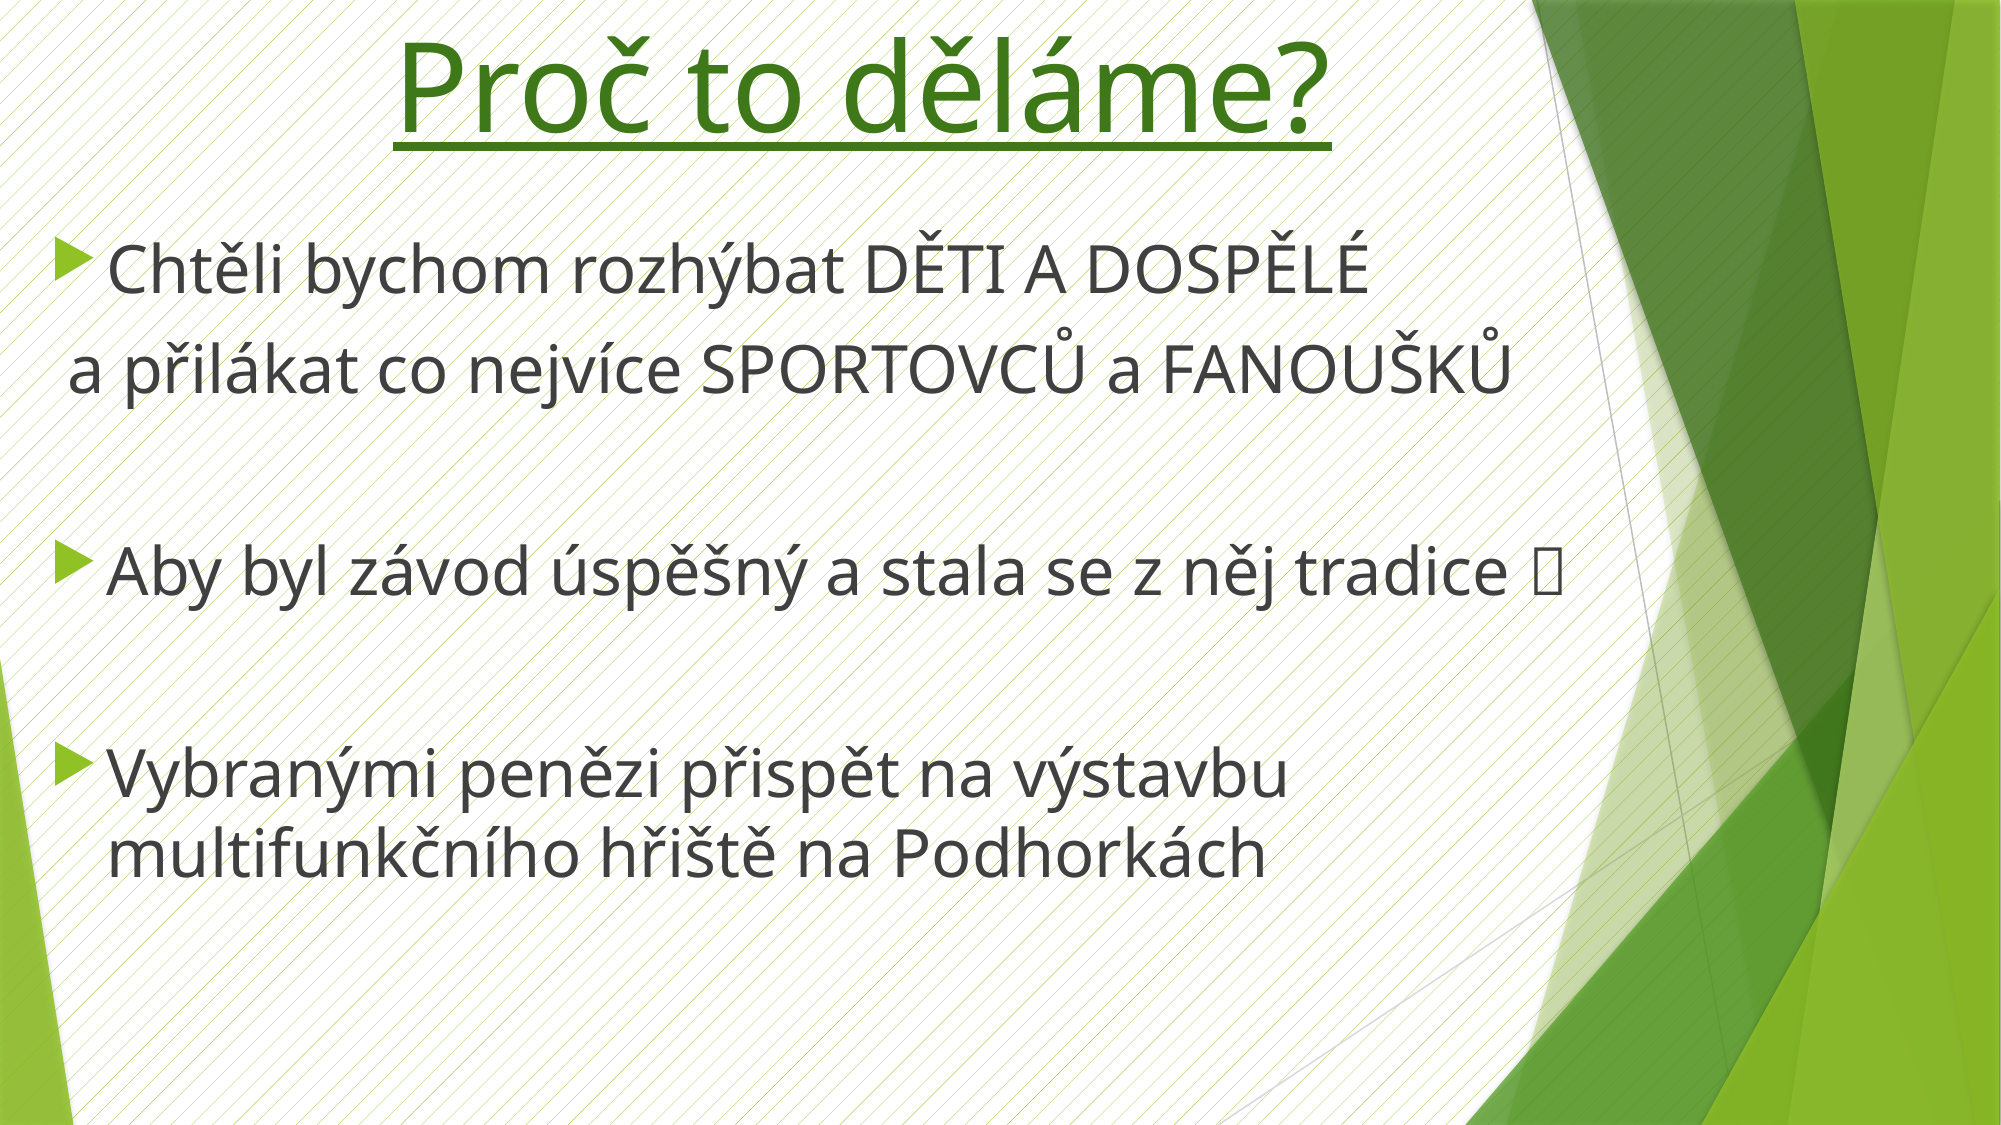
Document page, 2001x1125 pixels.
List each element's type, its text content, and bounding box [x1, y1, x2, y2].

list Chtěli bychom rozhýbat DĚTI A DOSPĚLÉ a přilákat co nejvíce SPORTOVCŮ a FANOUŠKŮ Aby byl závod úspěšný a stala se z něj tradice  Vybranými penězi přispět na výstavbu multifunkčního hřiště na Podhorkách [35, 218, 1634, 945]
title Proč to děláme? [0, 0, 1725, 186]
